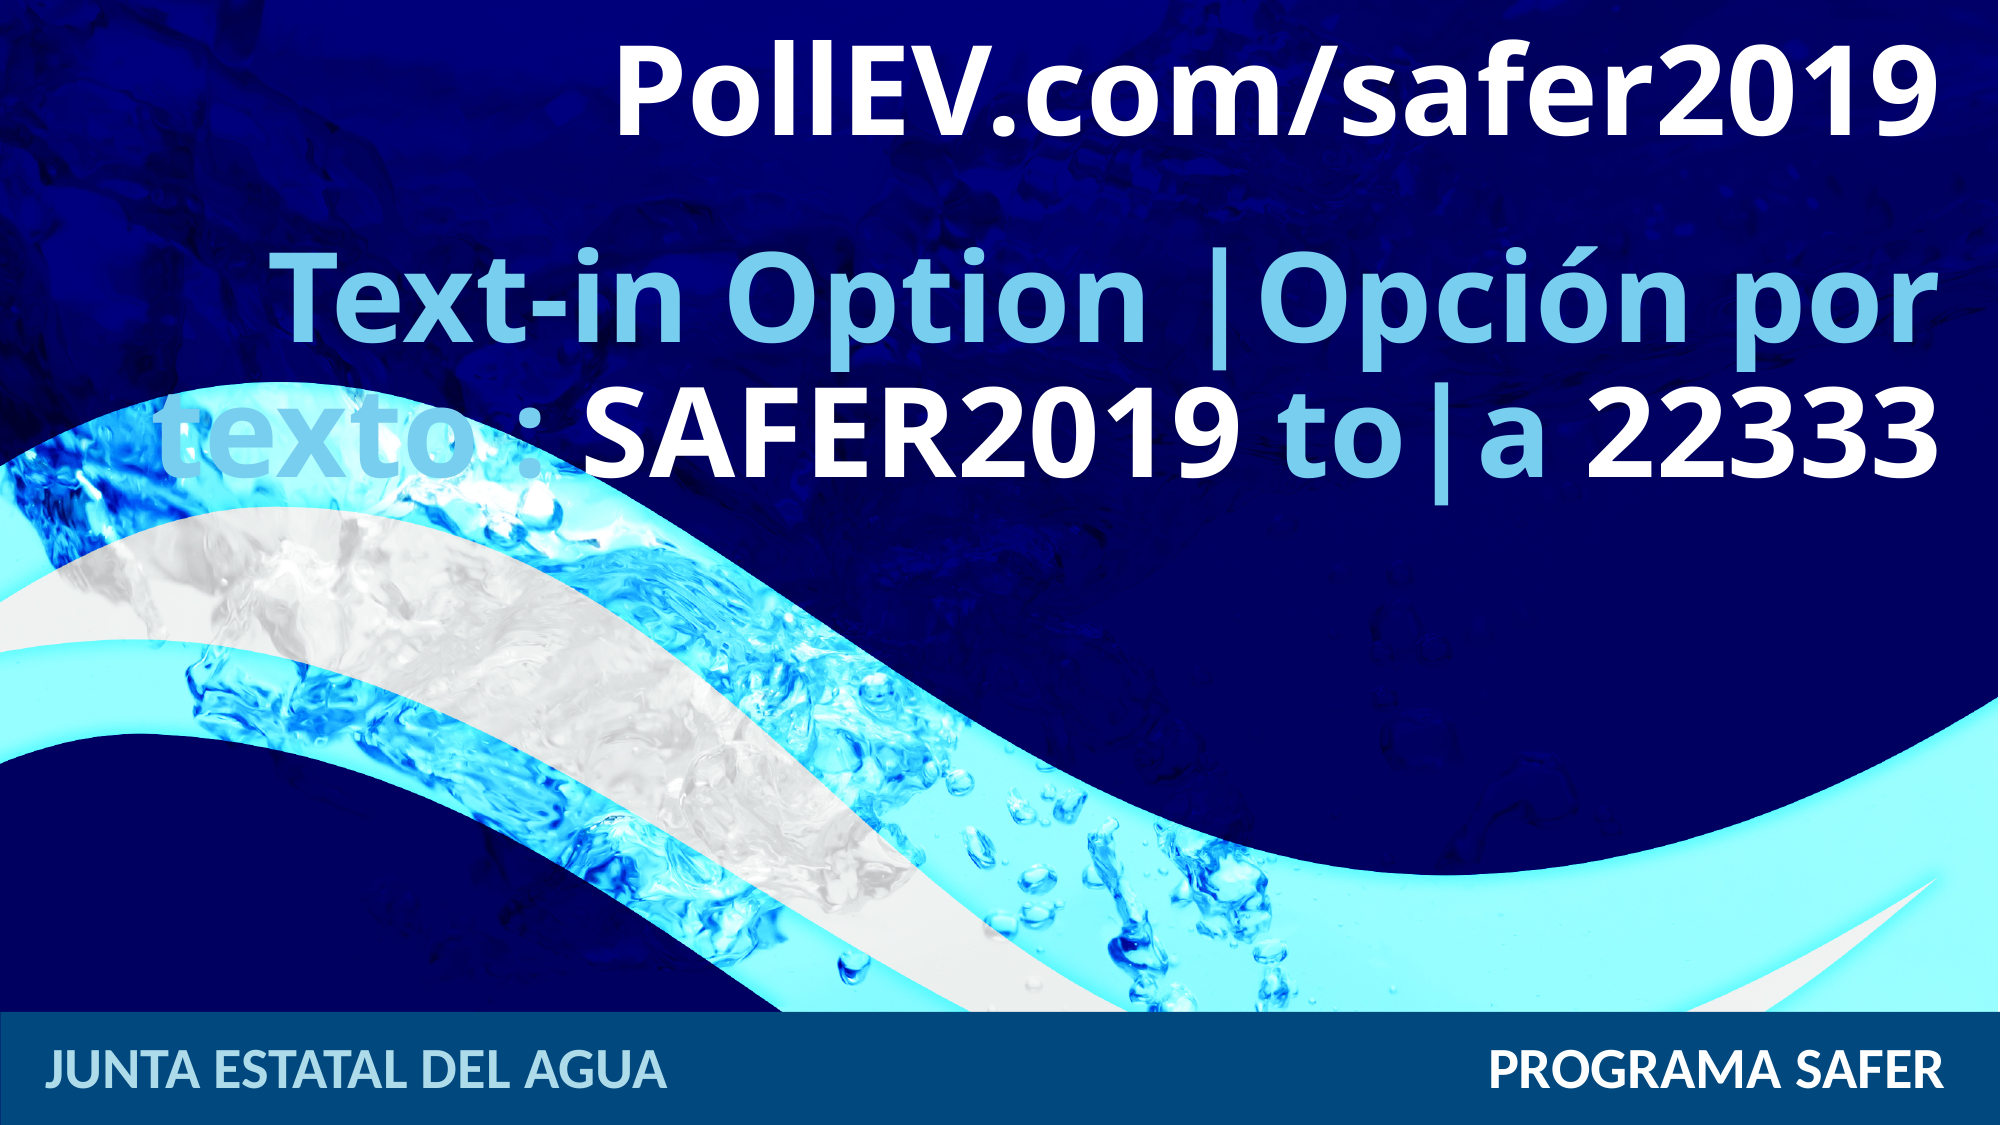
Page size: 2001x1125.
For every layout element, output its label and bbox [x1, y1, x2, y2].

text_box [0, 0, 2000, 1125]
